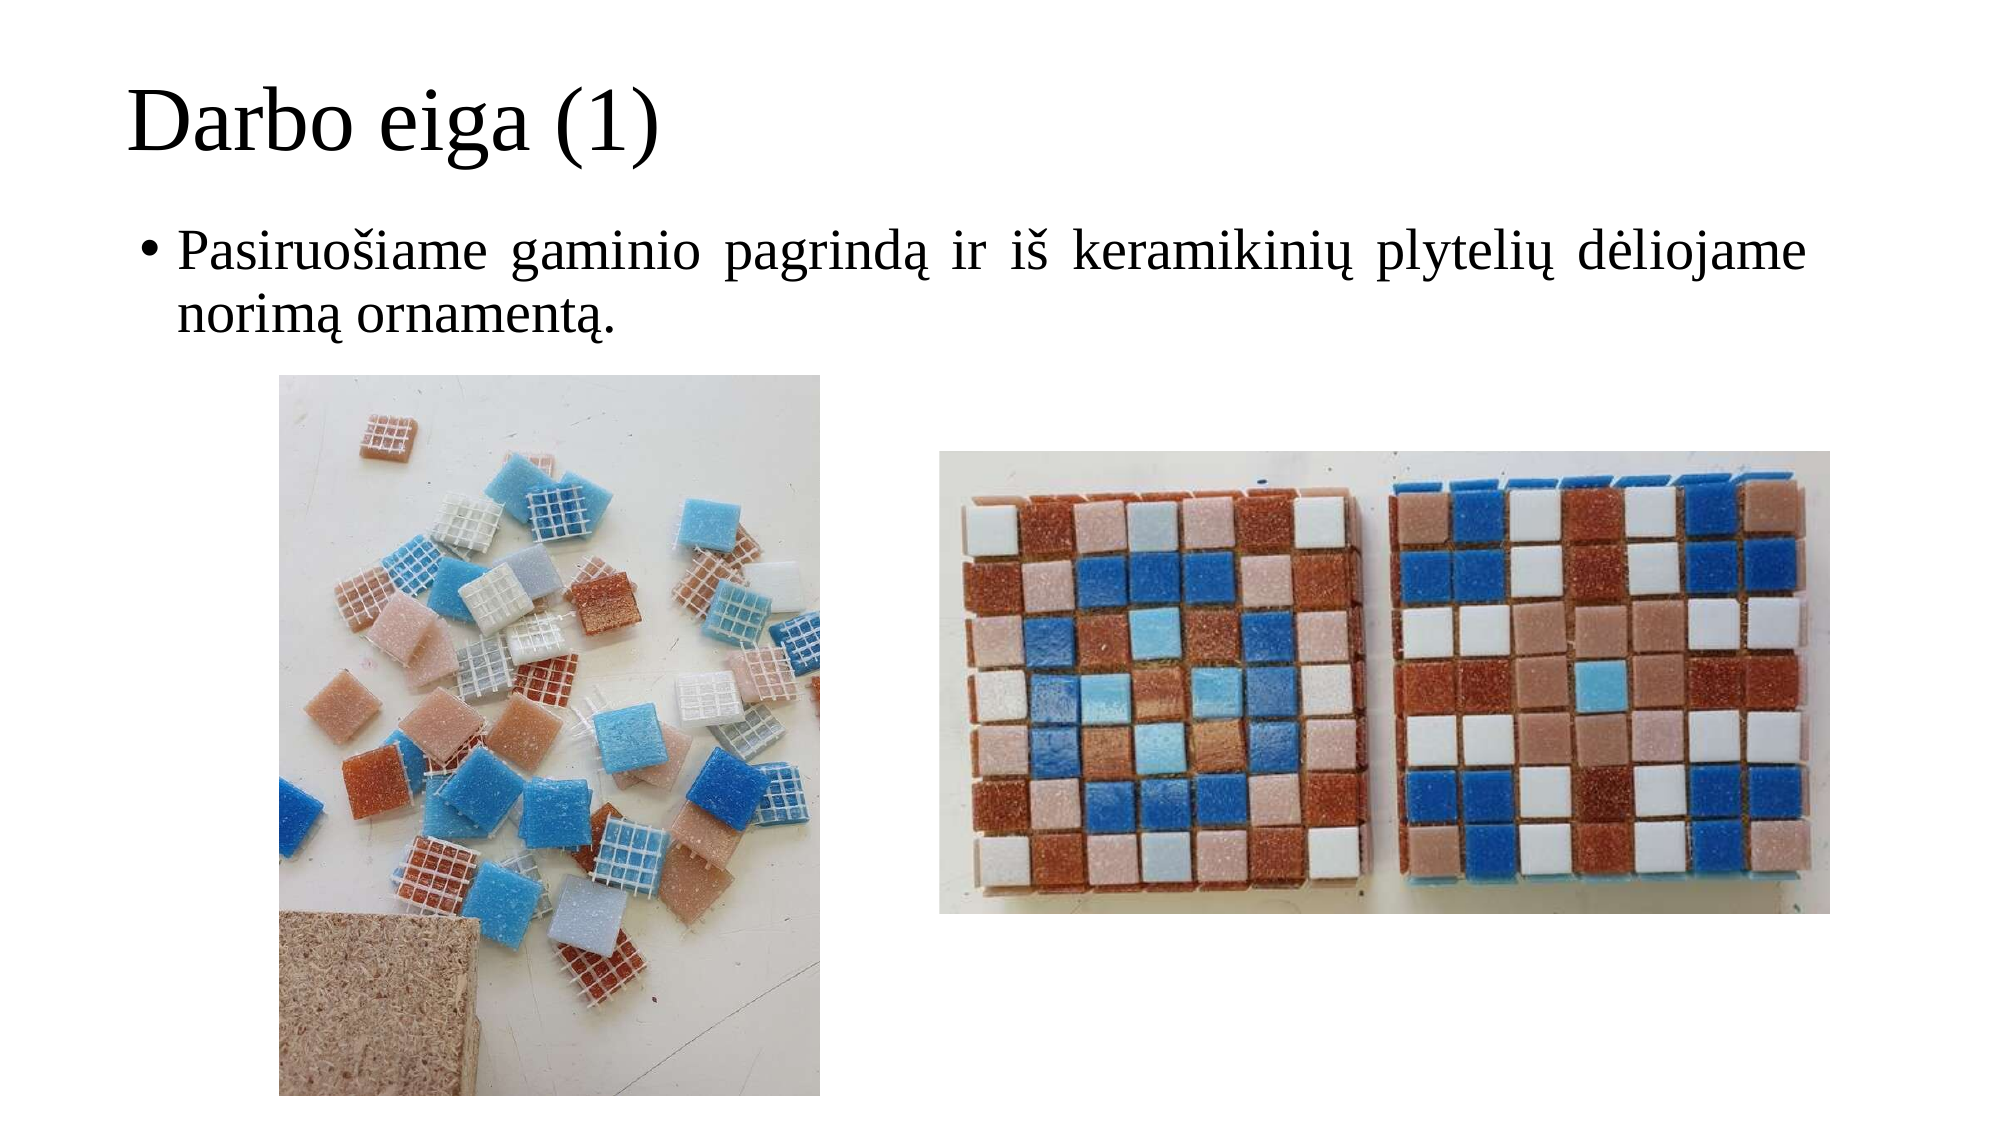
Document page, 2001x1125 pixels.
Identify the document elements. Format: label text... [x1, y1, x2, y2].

picture [939, 451, 1831, 914]
list Pasiruošiame gaminio pagrindą ir iš keramikinių plytelių dėliojame norimą ornamentą. [124, 211, 1824, 926]
title Darbo eiga (1) [111, 12, 1837, 230]
picture [279, 375, 820, 1096]
